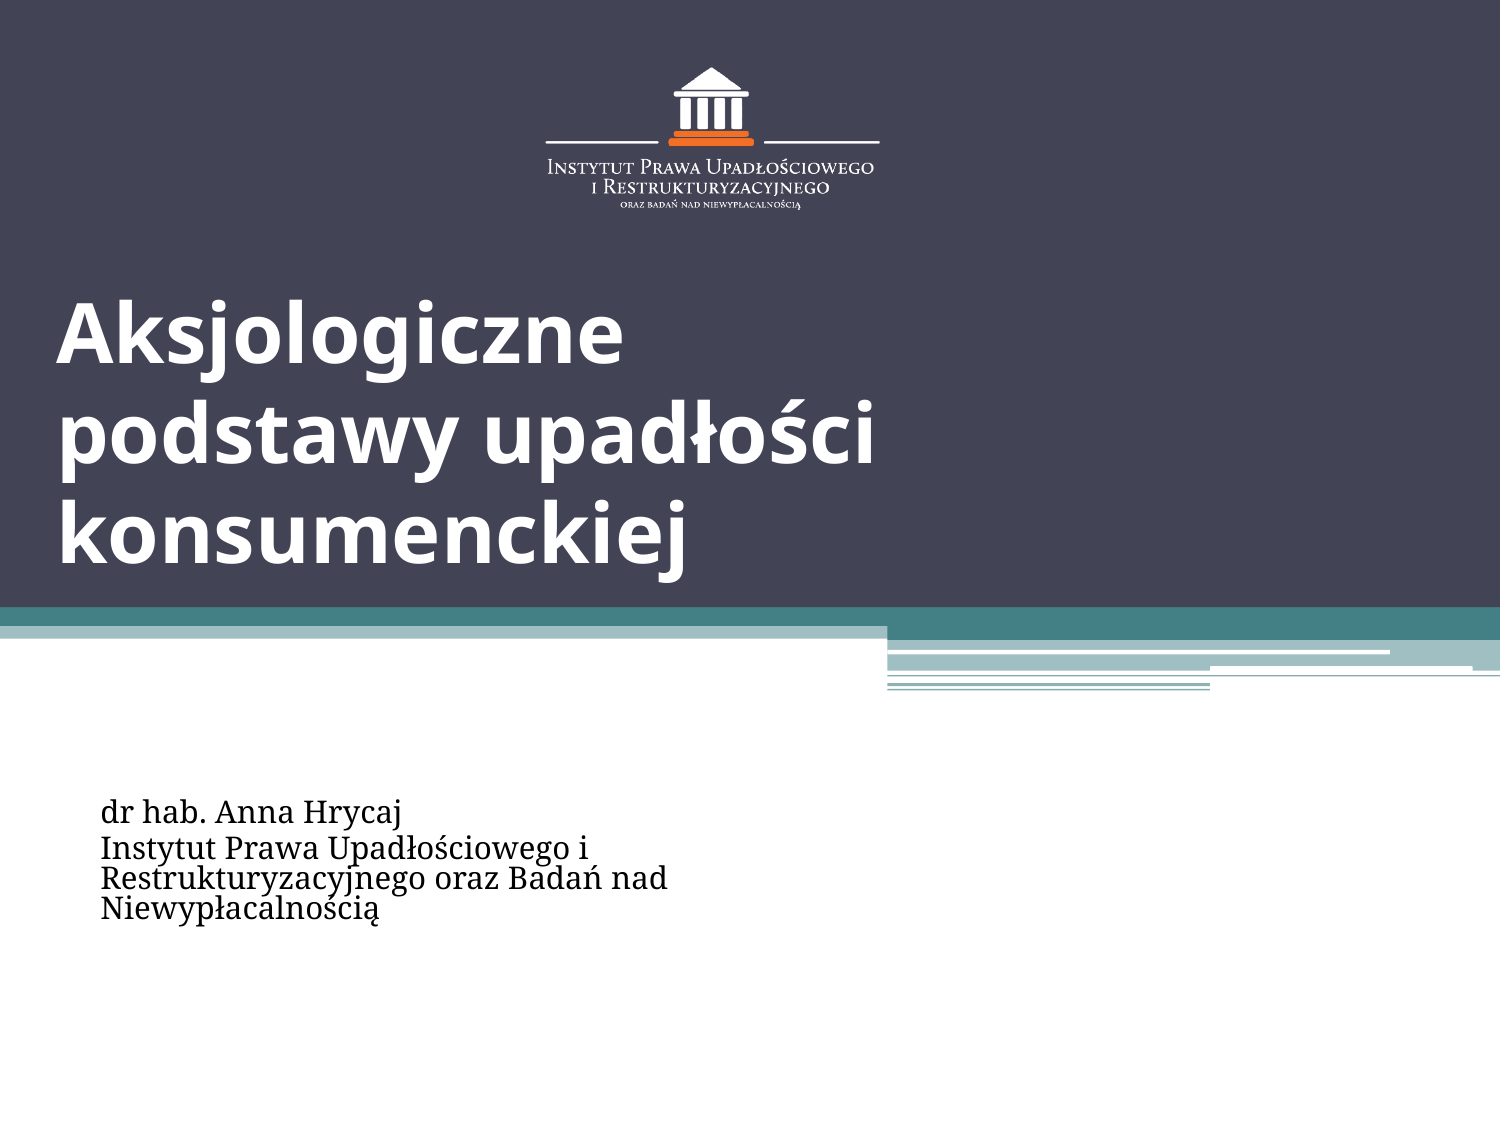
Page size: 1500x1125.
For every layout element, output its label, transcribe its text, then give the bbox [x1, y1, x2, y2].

subtitle dr hab. Anna Hrycaj Instytut Prawa Upadłościowego i Restrukturyzacyjnego oraz Badań nad Niewypłacalnością [75, 639, 888, 928]
picture [545, 67, 880, 210]
title Aksjologiczne podstawy upadłości konsumenckiej [41, 237, 1050, 588]
